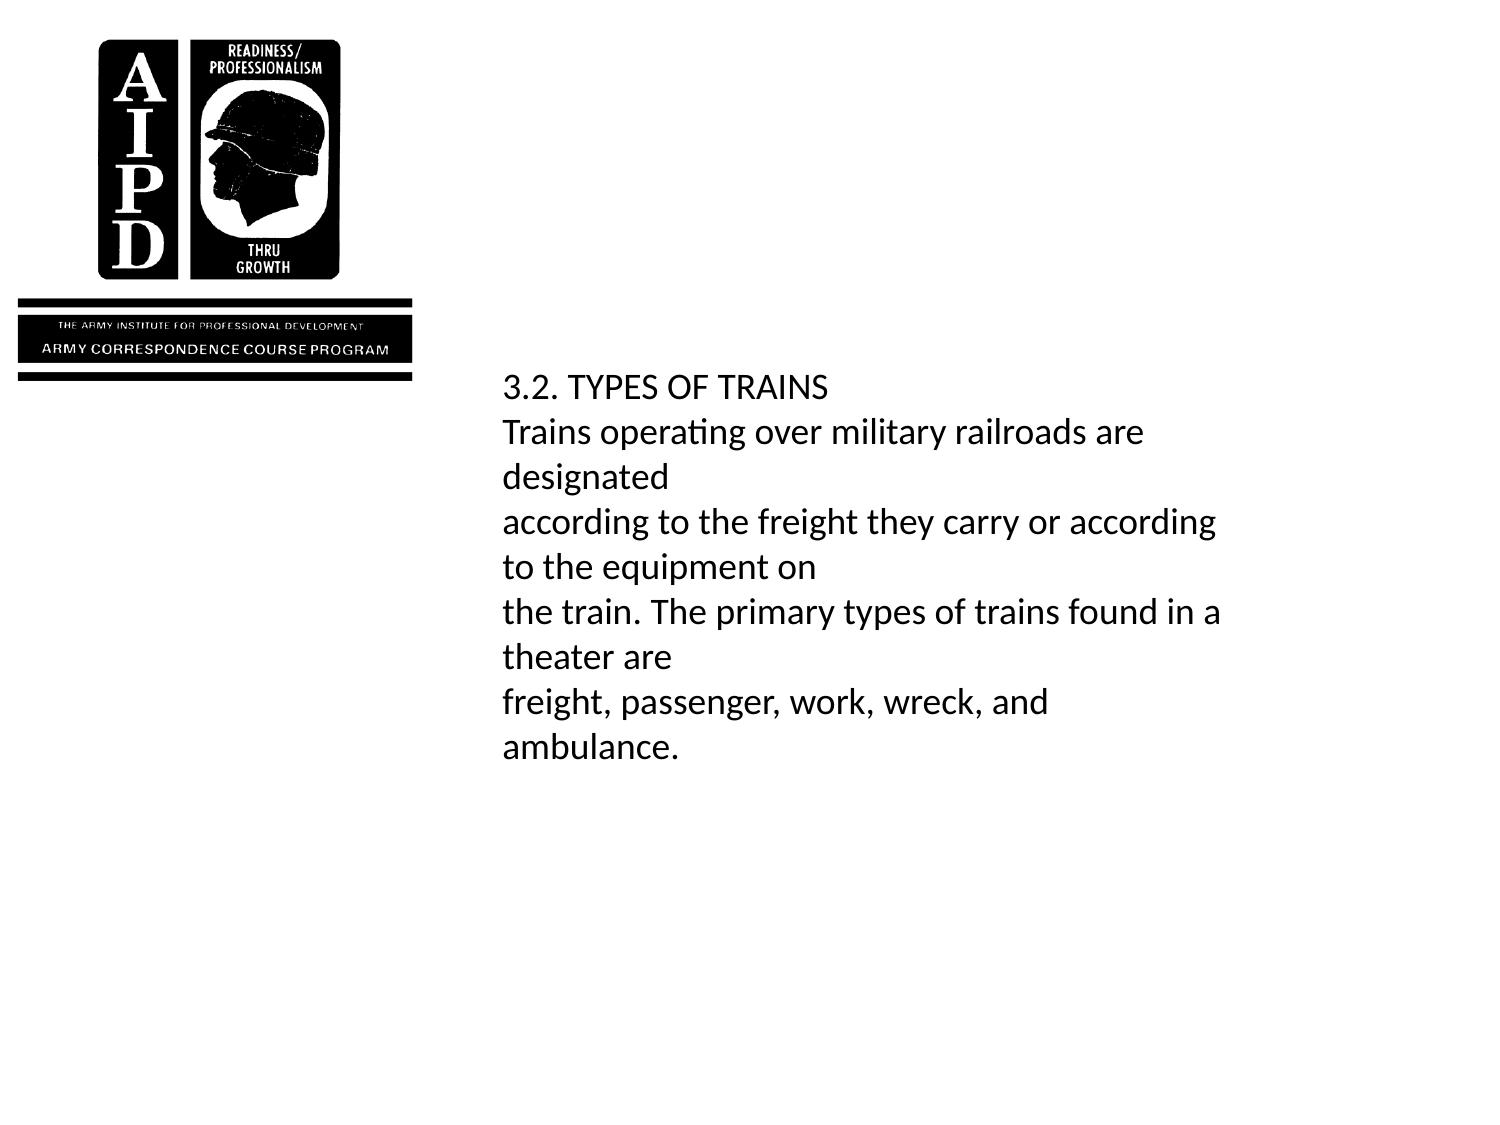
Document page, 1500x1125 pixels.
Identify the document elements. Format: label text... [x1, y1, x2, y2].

picture [13, 37, 413, 384]
text_box 3.2. TYPES OF TRAINS Trains operating over military railroads are designated according to the freight they carry or according to the equipment on the train. The primary types of trains found in a theater are freight, passenger, work, wreck, and ambulance. [487, 354, 1238, 775]
